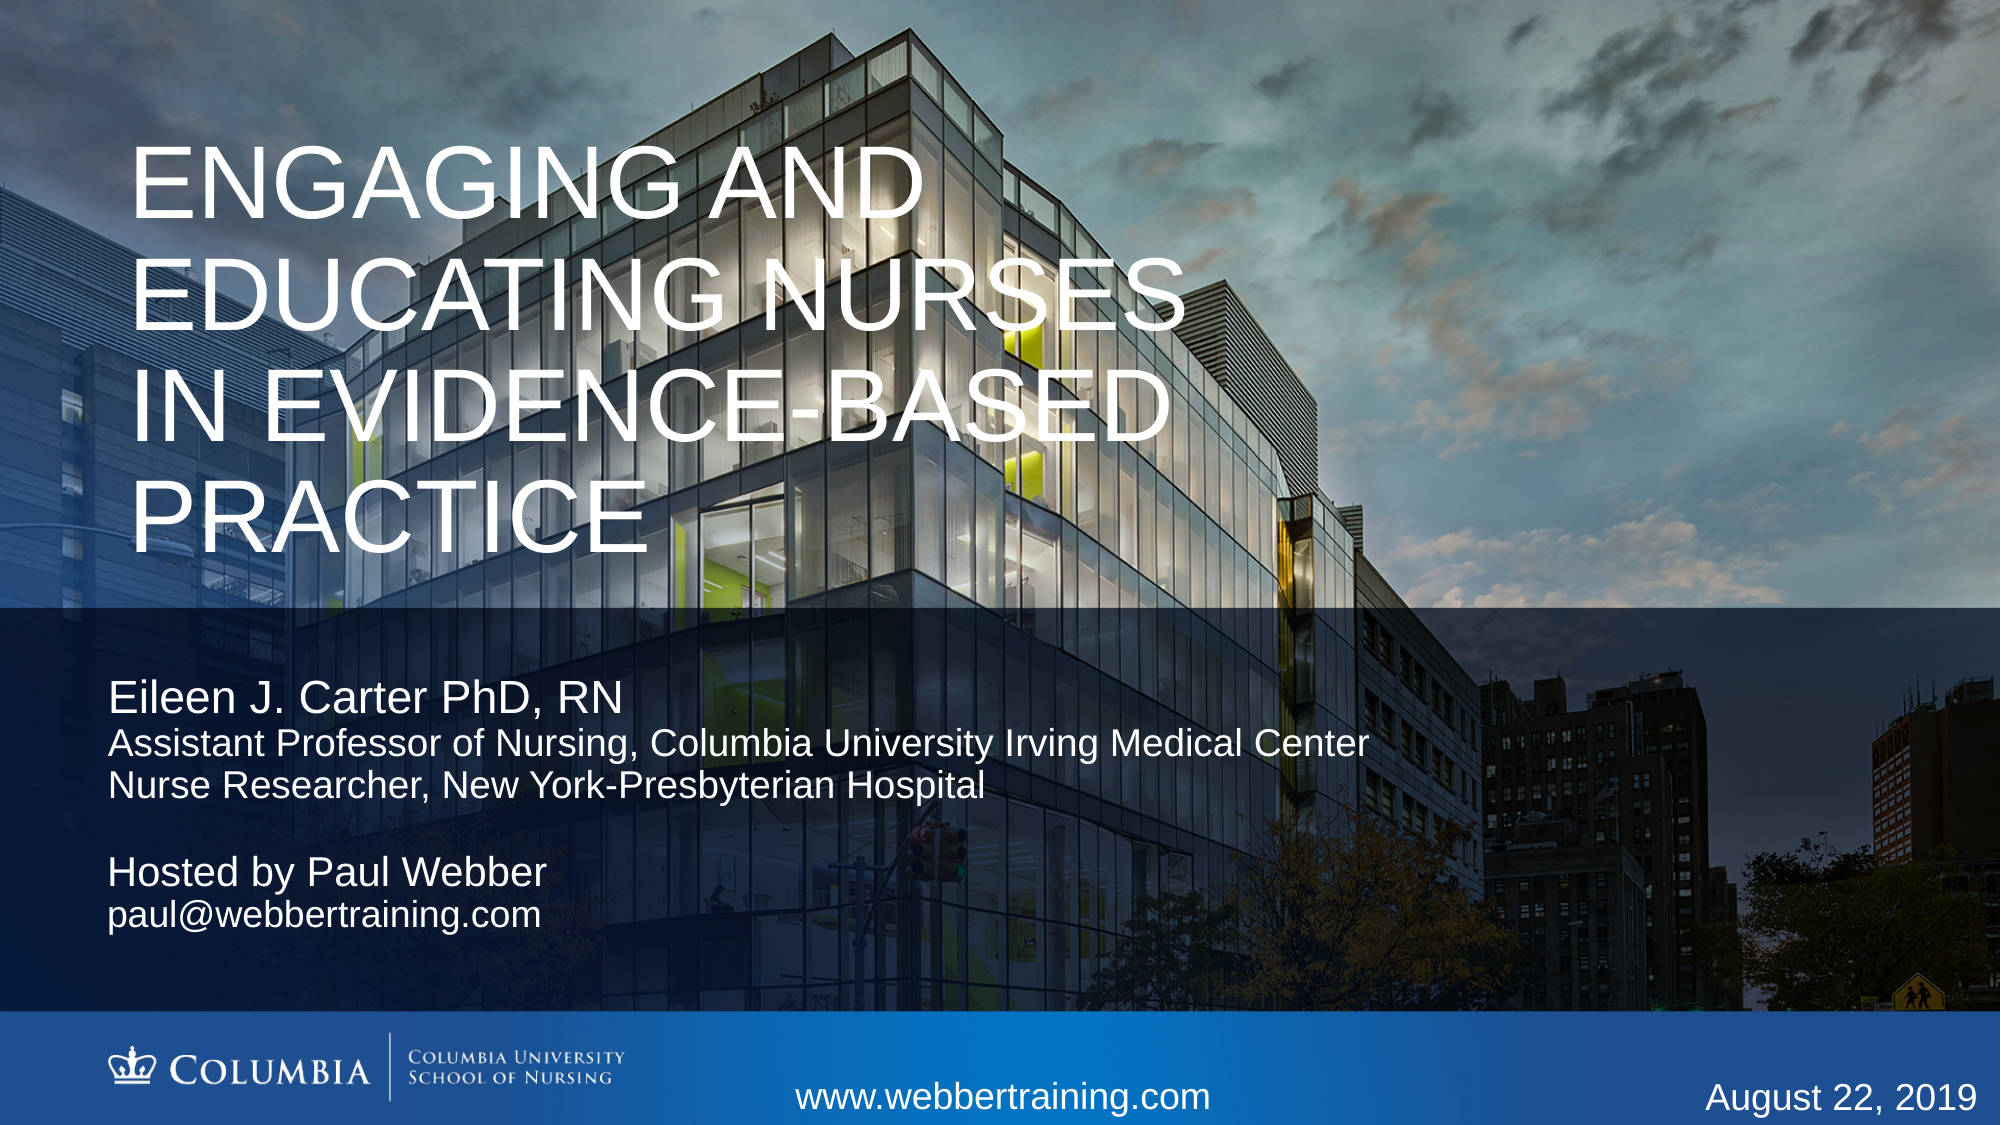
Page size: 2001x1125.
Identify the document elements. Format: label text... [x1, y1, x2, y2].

picture [0, 0, 2000, 1125]
title ENGAGING and Educating Nurses in Evidence-Based Practice [128, 52, 1218, 581]
list Eileen J. Carter PhD, RN Assistant Professor of Nursing, Columbia University Irving Medical Center Nurse Researcher, New York-Presbyterian Hospital [108, 665, 1490, 815]
text_box August 22, 2019 [1690, 1065, 1993, 1125]
list Hosted by Paul Webber paul@webbertraining.com [107, 842, 1489, 954]
text_box www.webbertraining.com [780, 1064, 1226, 1125]
